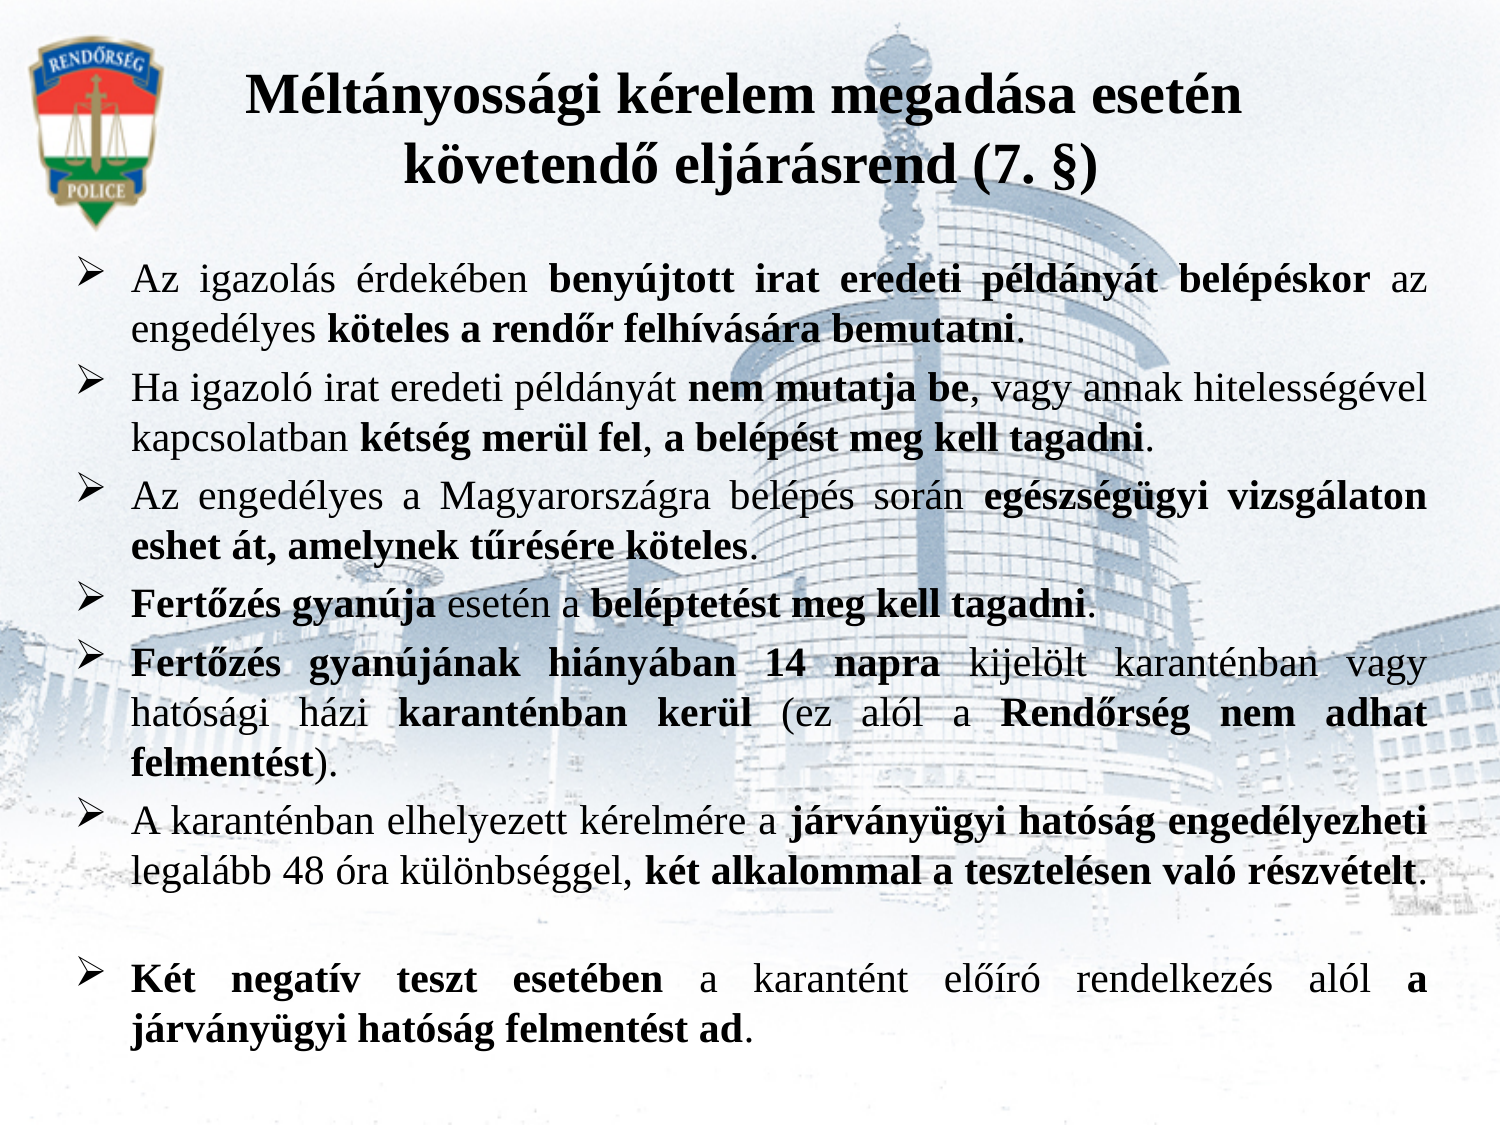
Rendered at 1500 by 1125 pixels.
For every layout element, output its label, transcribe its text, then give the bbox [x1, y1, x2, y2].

list Az igazolás érdekében benyújtott irat eredeti példányát belépéskor az engedélyes köteles a rendőr felhívására bemutatni. Ha igazoló irat eredeti példányát nem mutatja be, vagy annak hitelességével kapcsolatban kétség merül fel, a belépést meg kell tagadni. Az engedélyes a Magyarországra belépés során egészségügyi vizsgálaton eshet át, amelynek tűrésére köteles. Fertőzés gyanúja esetén a beléptetést meg kell tagadni. Fertőzés gyanújának hiányában 14 napra kijelölt karanténban vagy hatósági házi karanténban kerül (ez alól a Rendőrség nem adhat felmentést). A karanténban elhelyezett kérelmére a járványügyi hatóság engedélyezheti legalább 48 óra különbséggel, két alkalommal a tesztelésen való részvételt. Két negatív teszt esetében a karantént előíró rendelkezés alól a járványügyi hatóság felmentést ad. [59, 243, 1443, 1083]
title Méltányossági kérelem megadása esetén követendő eljárásrend (7. §) [76, 31, 1427, 219]
picture [0, 0, 1500, 1125]
